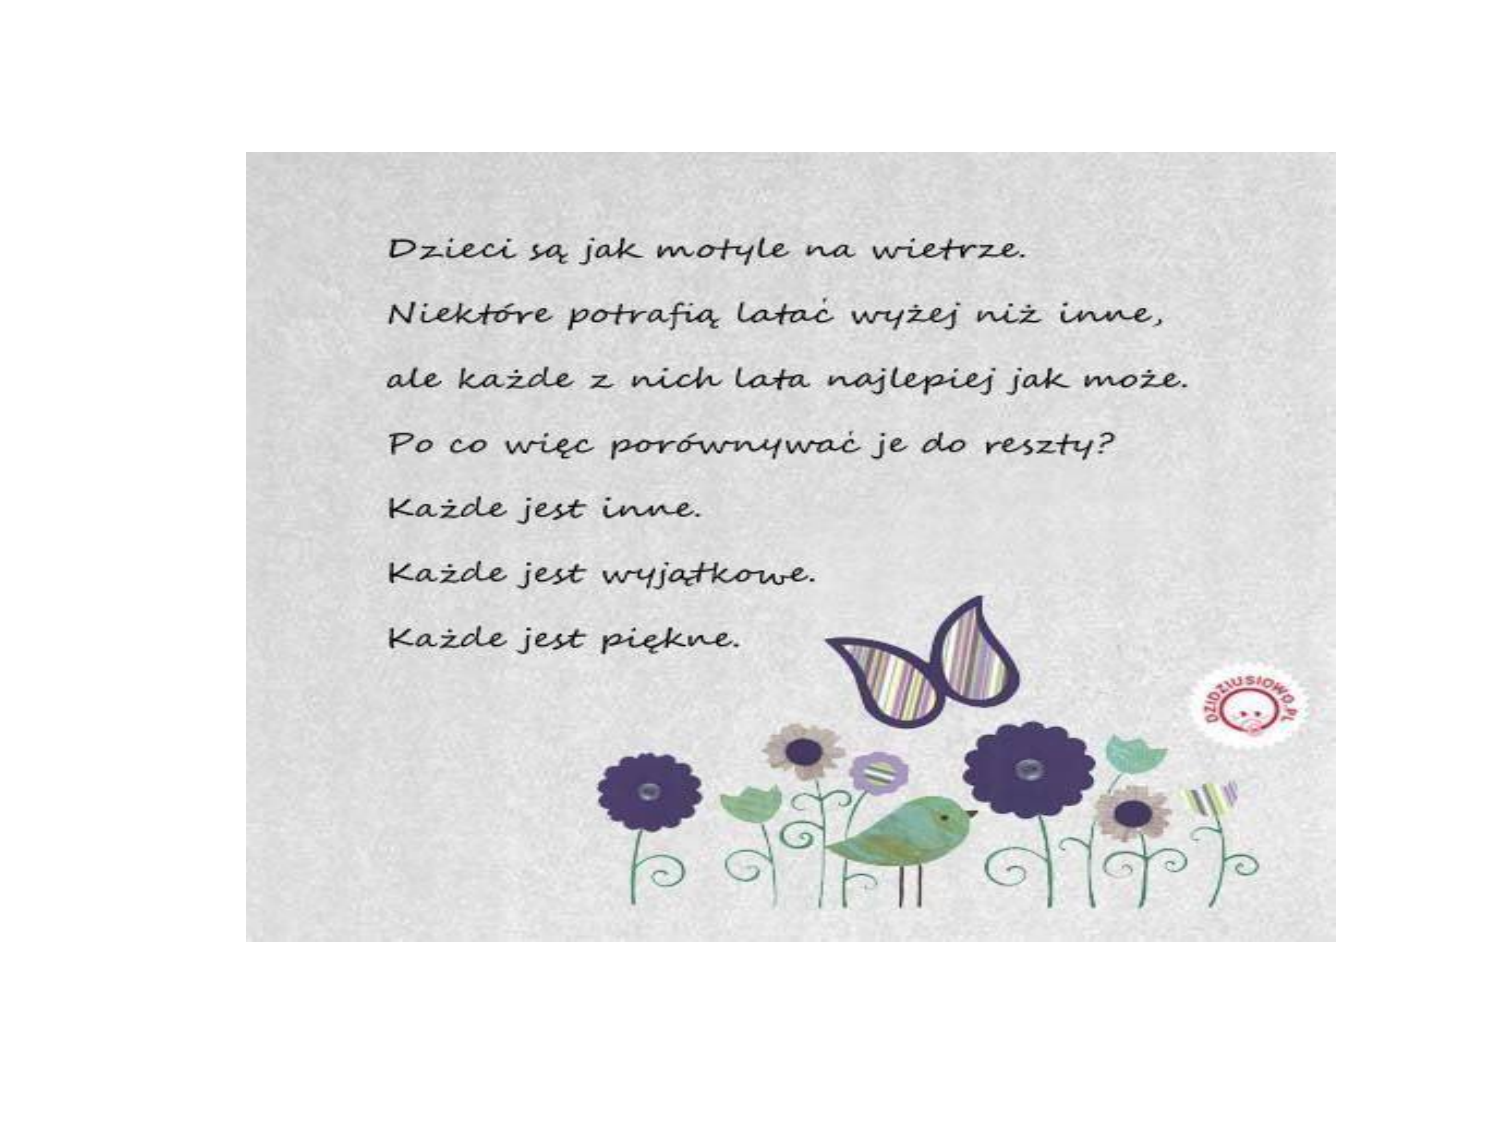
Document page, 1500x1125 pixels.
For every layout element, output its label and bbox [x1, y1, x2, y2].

picture [245, 152, 1337, 943]
